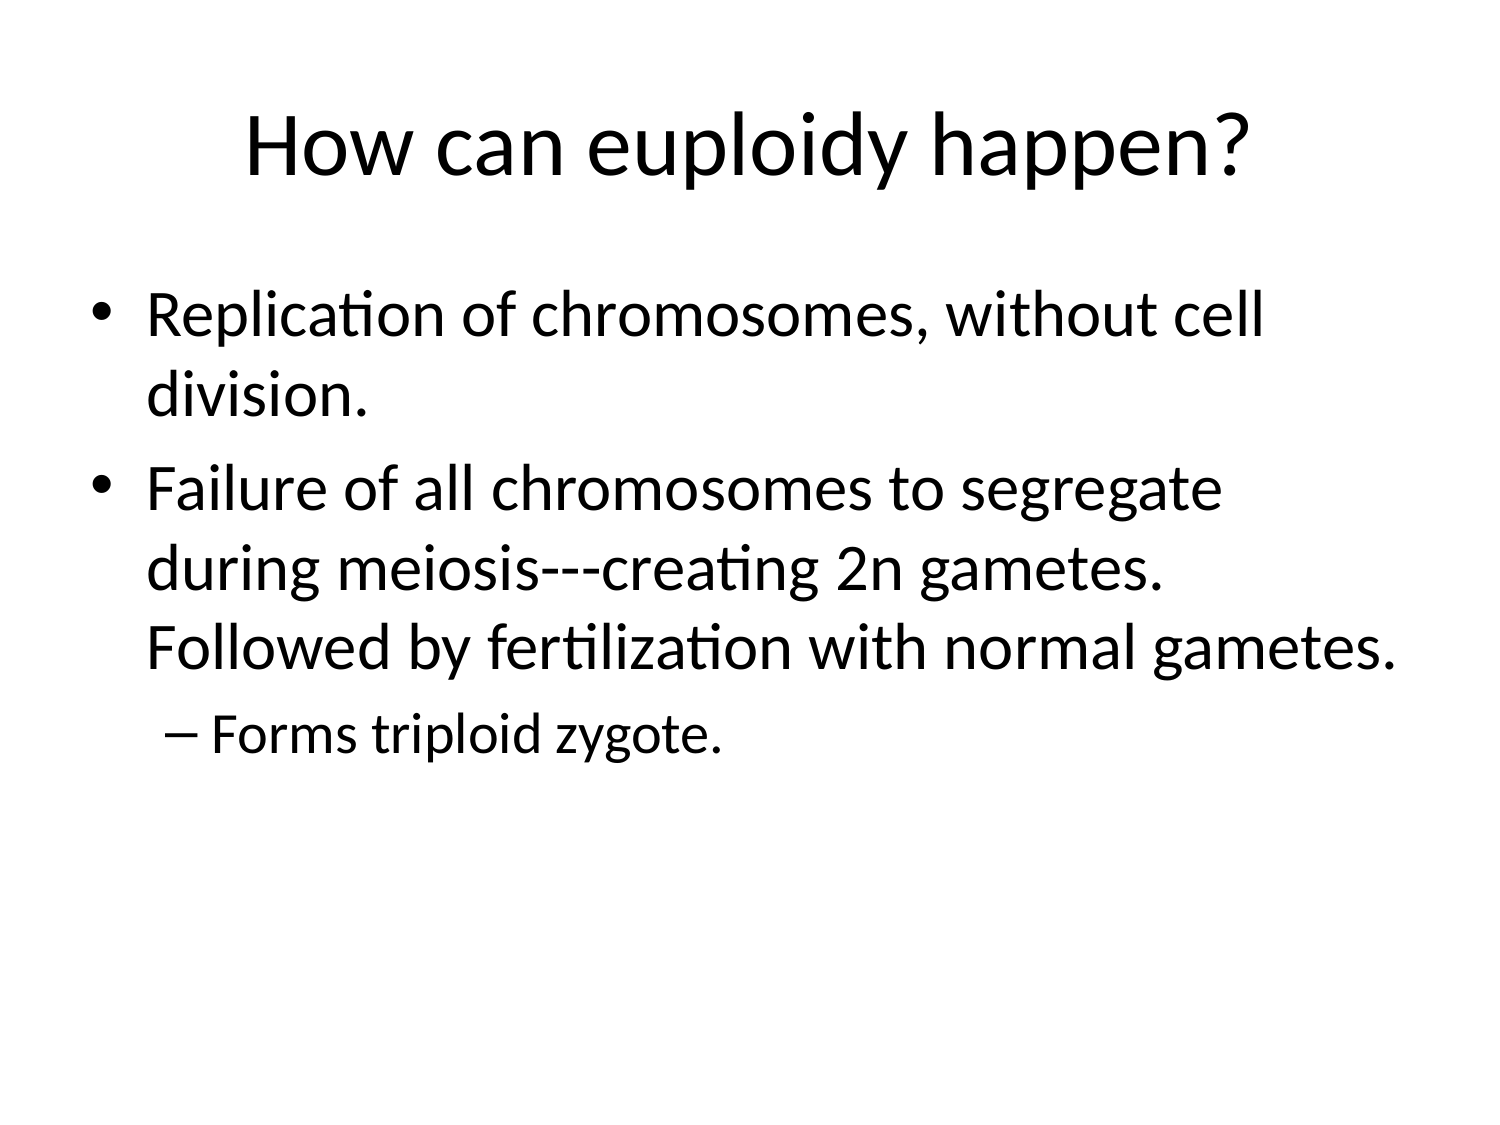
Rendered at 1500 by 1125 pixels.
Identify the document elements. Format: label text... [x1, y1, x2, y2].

title How can euploidy happen? [75, 45, 1425, 233]
list Replication of chromosomes, without cell division. Failure of all chromosomes to segregate during meiosis---creating 2n gametes. Followed by fertilization with normal gametes. Forms triploid zygote. [75, 262, 1425, 1005]
